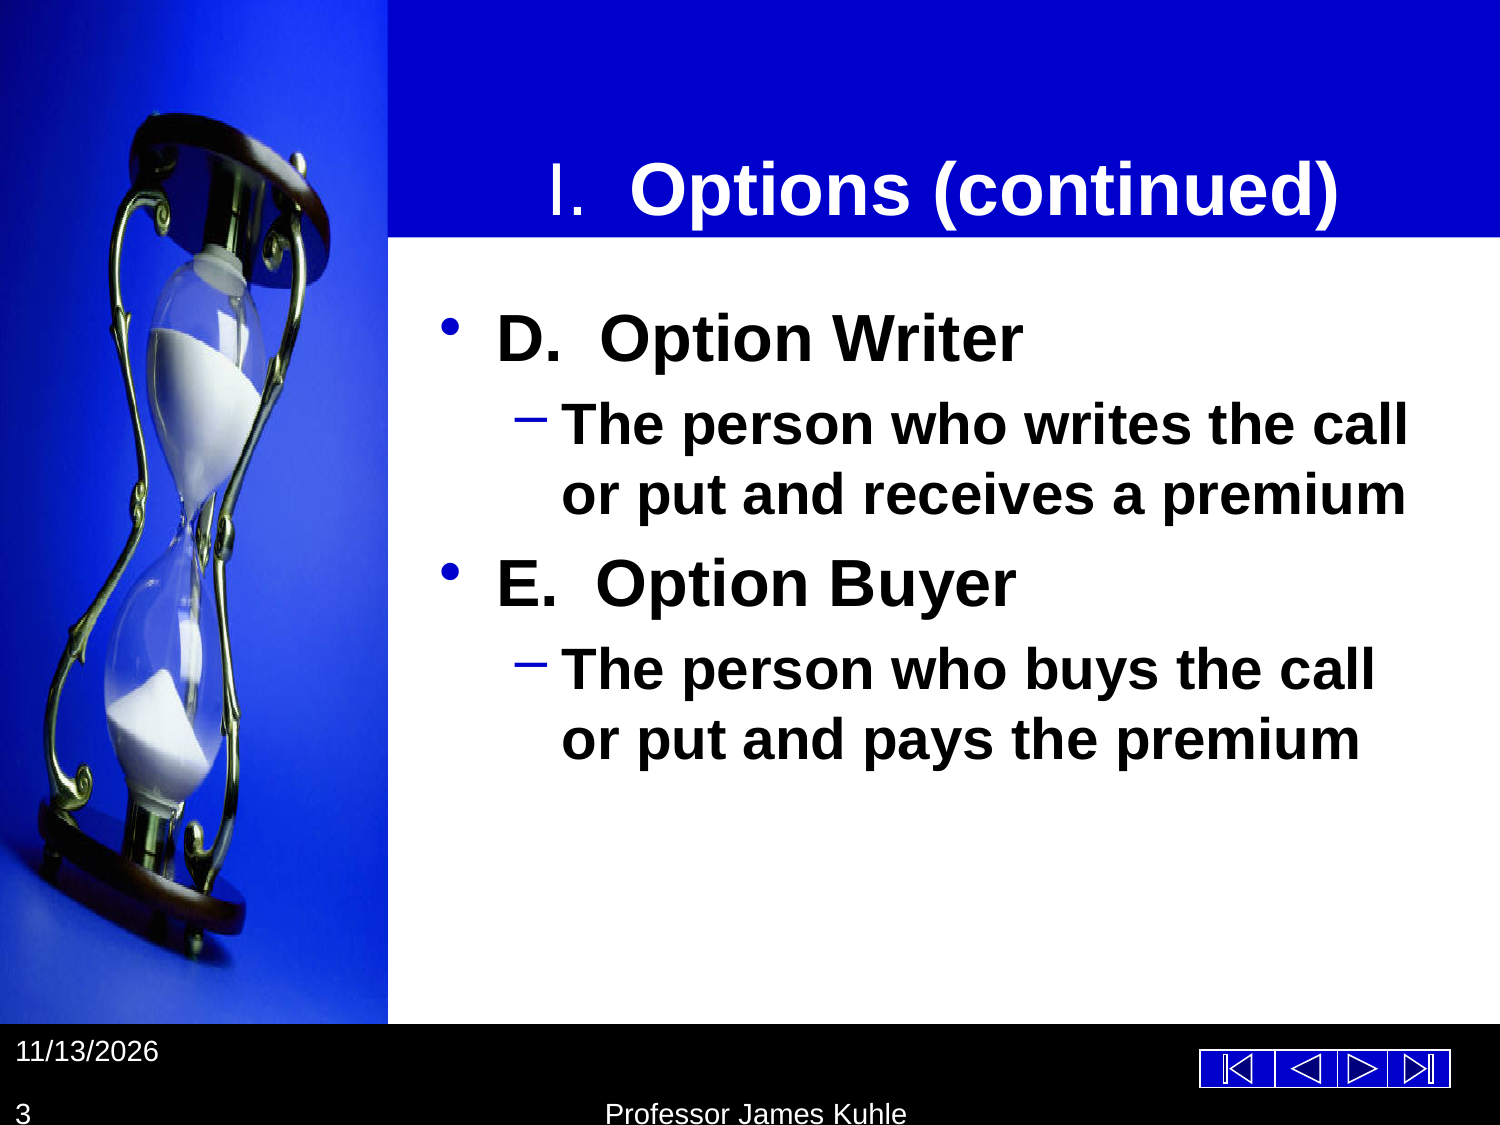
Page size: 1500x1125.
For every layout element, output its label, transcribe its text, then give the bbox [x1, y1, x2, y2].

title I. Options (continued) [387, 0, 1500, 238]
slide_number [0, 1024, 351, 1076]
picture [0, 0, 388, 1024]
footer Professor James Kuhle [362, 1087, 1151, 1125]
list D. Option Writer The person who writes the call or put and receives a premium E. Option Buyer The person who buys the call or put and pays the premium [424, 287, 1451, 863]
slide_number 3 [0, 1087, 351, 1125]
